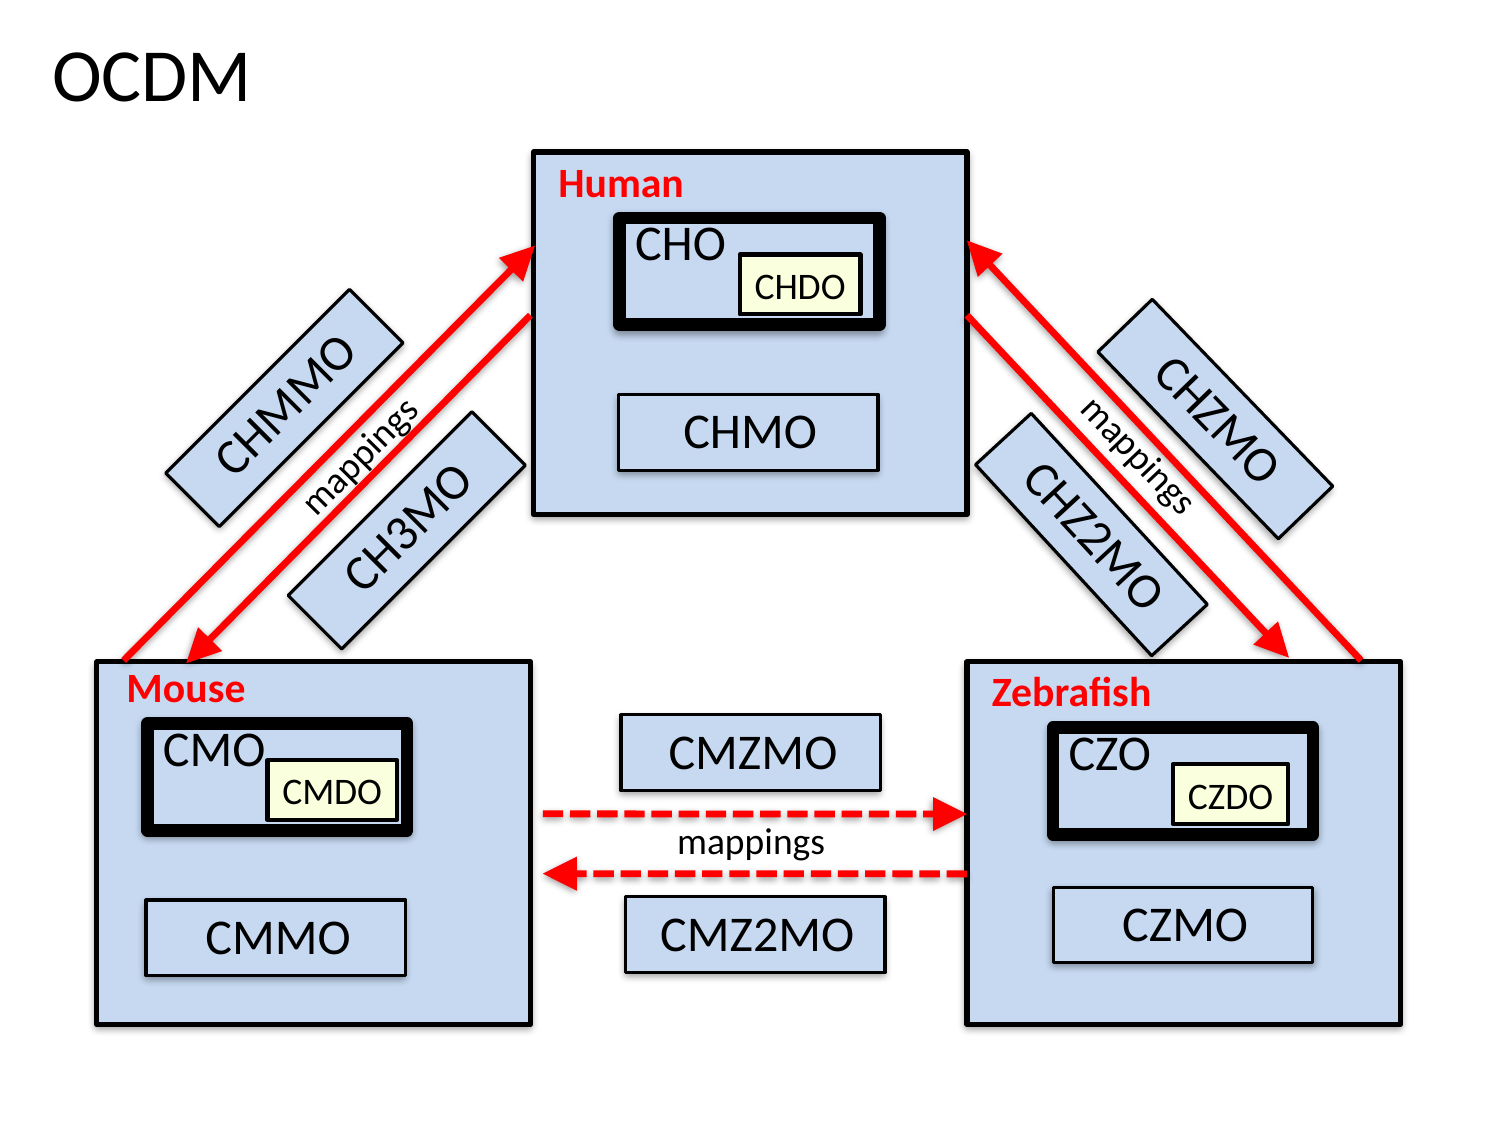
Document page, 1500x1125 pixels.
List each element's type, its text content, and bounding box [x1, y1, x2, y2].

text_box mappings [662, 824, 841, 869]
text_box CHMO [620, 391, 880, 467]
text_box [1052, 886, 1314, 964]
text_box CMDO [267, 760, 397, 820]
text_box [152, 365, 416, 446]
text_box CHO [620, 203, 742, 278]
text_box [620, 711, 883, 791]
text_box Mouse [111, 653, 261, 719]
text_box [274, 487, 538, 569]
text_box CMMO [148, 896, 408, 972]
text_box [962, 493, 1226, 575]
text_box [147, 723, 408, 831]
text_box CHDO [739, 254, 861, 315]
text_box CZDO [1173, 764, 1289, 825]
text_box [121, 247, 537, 659]
text_box CZMO [1055, 884, 1315, 959]
text_box [617, 394, 879, 471]
text_box Human [543, 147, 700, 213]
text_box [533, 151, 968, 515]
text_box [184, 316, 533, 662]
text_box OCDM [37, 19, 268, 125]
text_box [956, 325, 1300, 648]
text_box Zebrafish [977, 658, 1167, 723]
text_box [1052, 727, 1314, 835]
text_box CZO [1053, 712, 1167, 788]
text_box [953, 253, 1375, 648]
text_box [624, 893, 887, 973]
text_box CMO [148, 708, 281, 784]
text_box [1086, 378, 1349, 459]
text_box [966, 661, 1401, 1025]
text_box [145, 899, 407, 976]
text_box [619, 217, 880, 325]
text_box [96, 661, 531, 1025]
